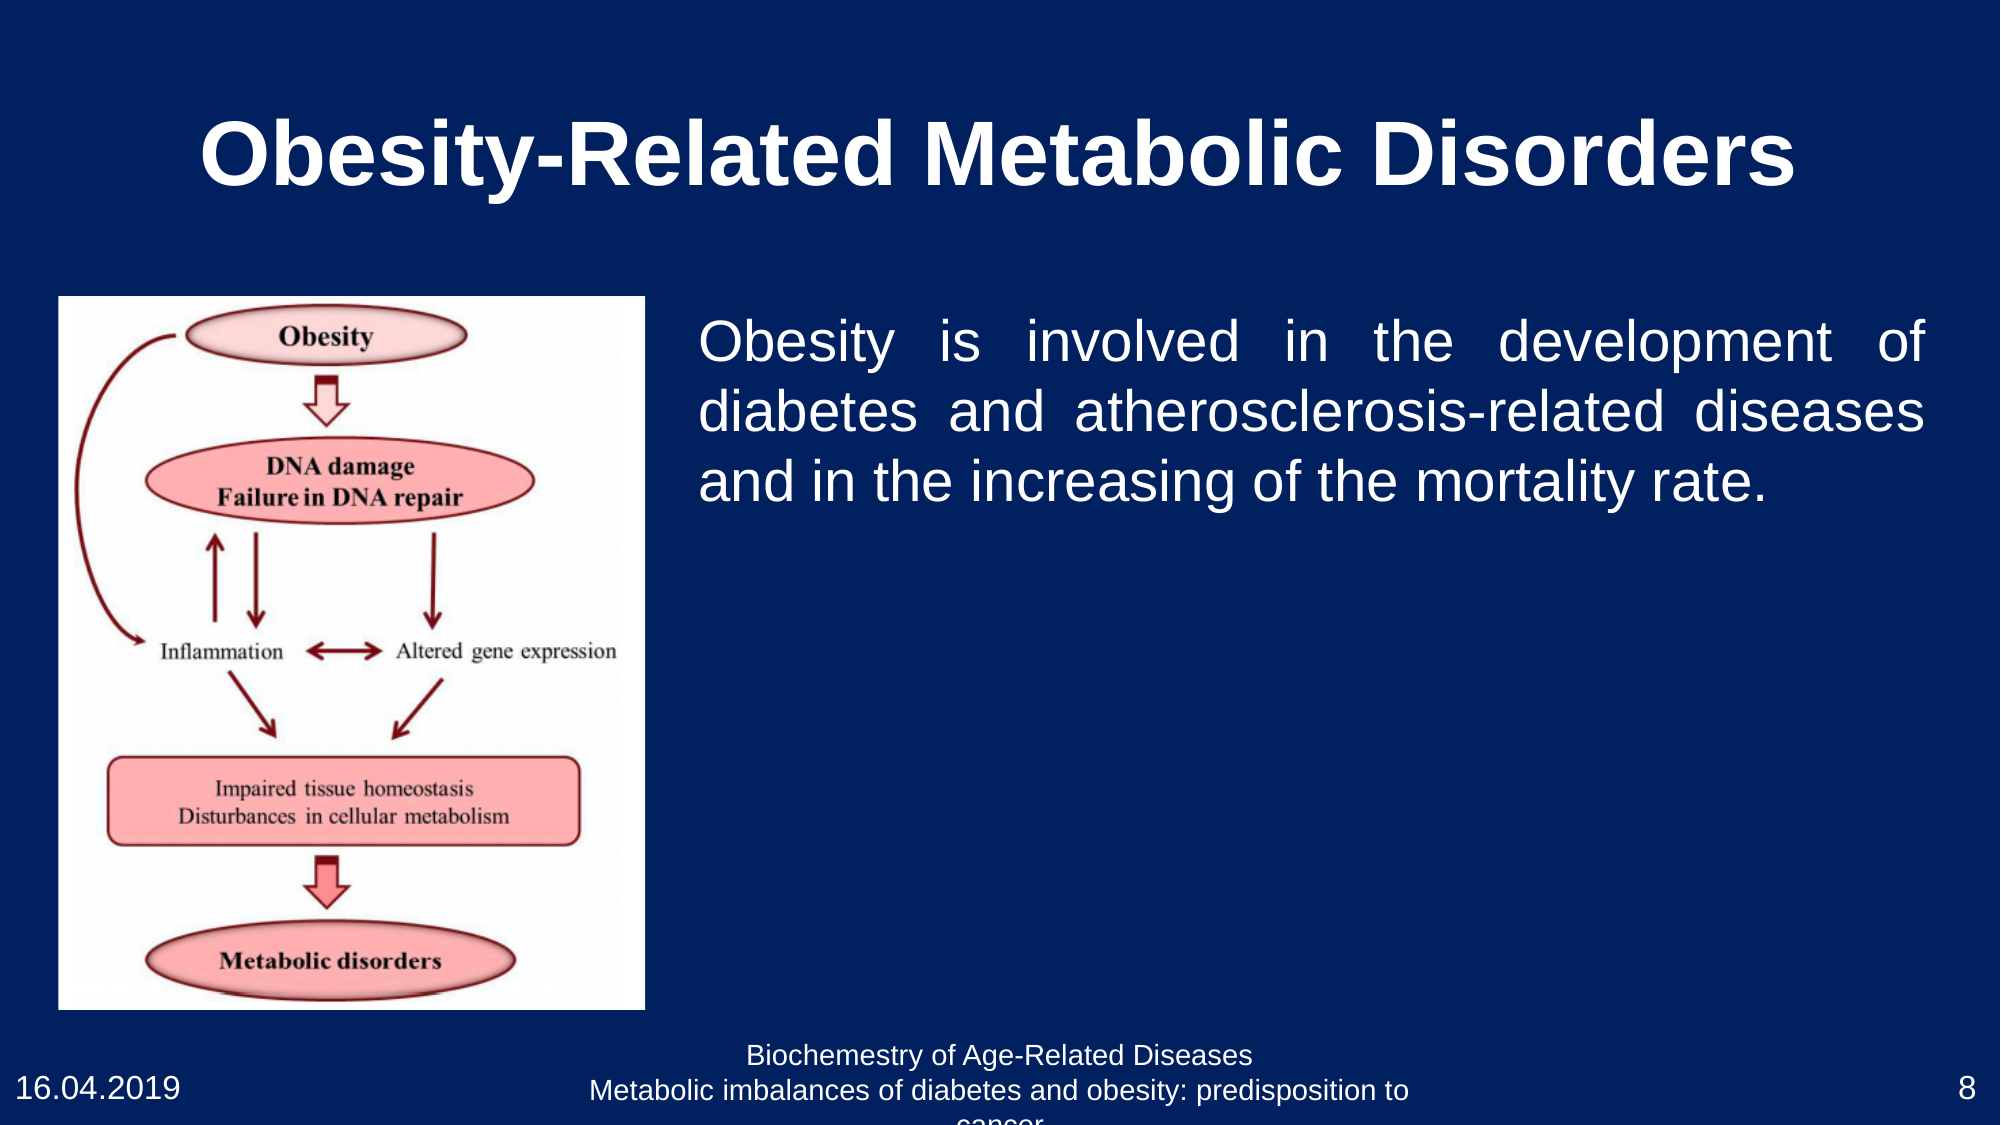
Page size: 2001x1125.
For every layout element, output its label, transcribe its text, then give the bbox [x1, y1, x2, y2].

text_box Biochemestry of Age-Related Diseases Metabolic imbalances of diabetes and obesity: predisposition to cancer [529, 1028, 1471, 1125]
title Obesity-Related Metabolic Disorders [97, 46, 1903, 265]
text_box Obesity is involved in the development of diabetes and atherosclerosis-related diseases and in the increasing of the mortality rate. [683, 296, 1942, 521]
text_box 16.04.2019 [0, 1059, 199, 1114]
text_box 8 [1943, 1059, 1980, 1114]
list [58, 296, 646, 1010]
